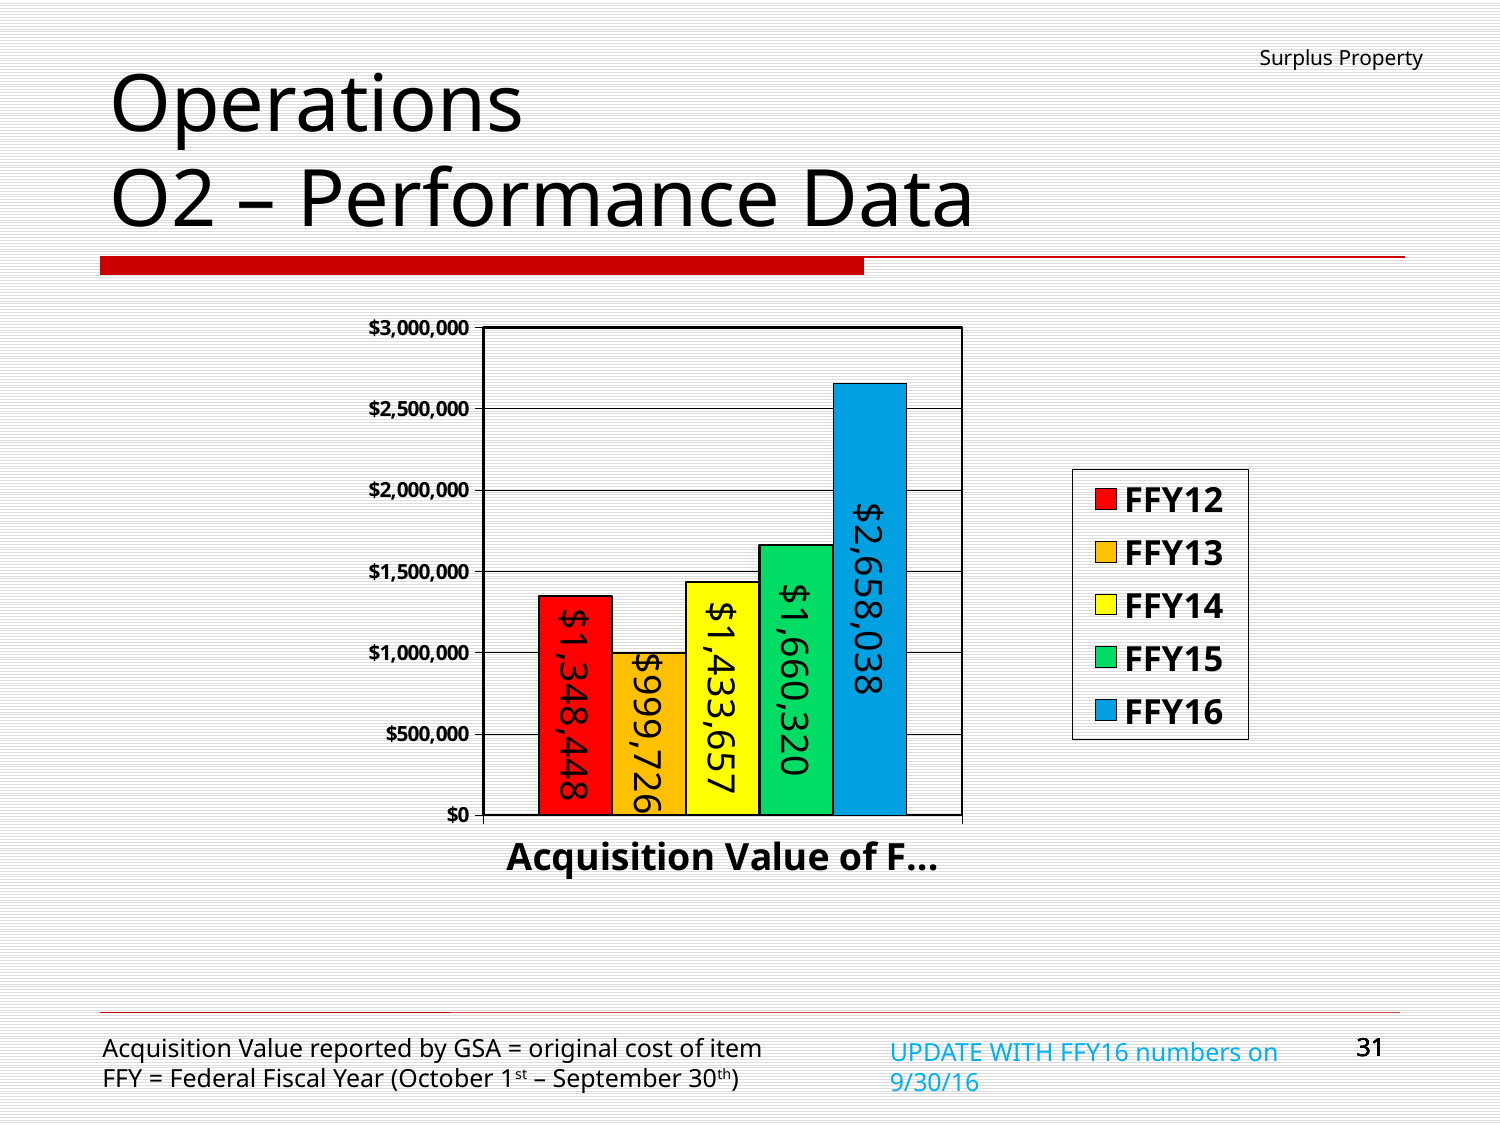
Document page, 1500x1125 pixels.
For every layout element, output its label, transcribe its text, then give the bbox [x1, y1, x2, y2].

text_box 31 [1279, 1024, 1400, 1103]
text_box Acquisition Value reported by GSA = original cost of item FFY = Federal Fiscal Year (October 1st – September 30th) [87, 1024, 863, 1100]
text_box Surplus Property [1100, 37, 1438, 78]
text_box UPDATE WITH FFY16 numbers on 9/30/16 [875, 1029, 1300, 1104]
title Operations O2 – Performance Data [93, 49, 1407, 250]
chart [199, 295, 1276, 1028]
